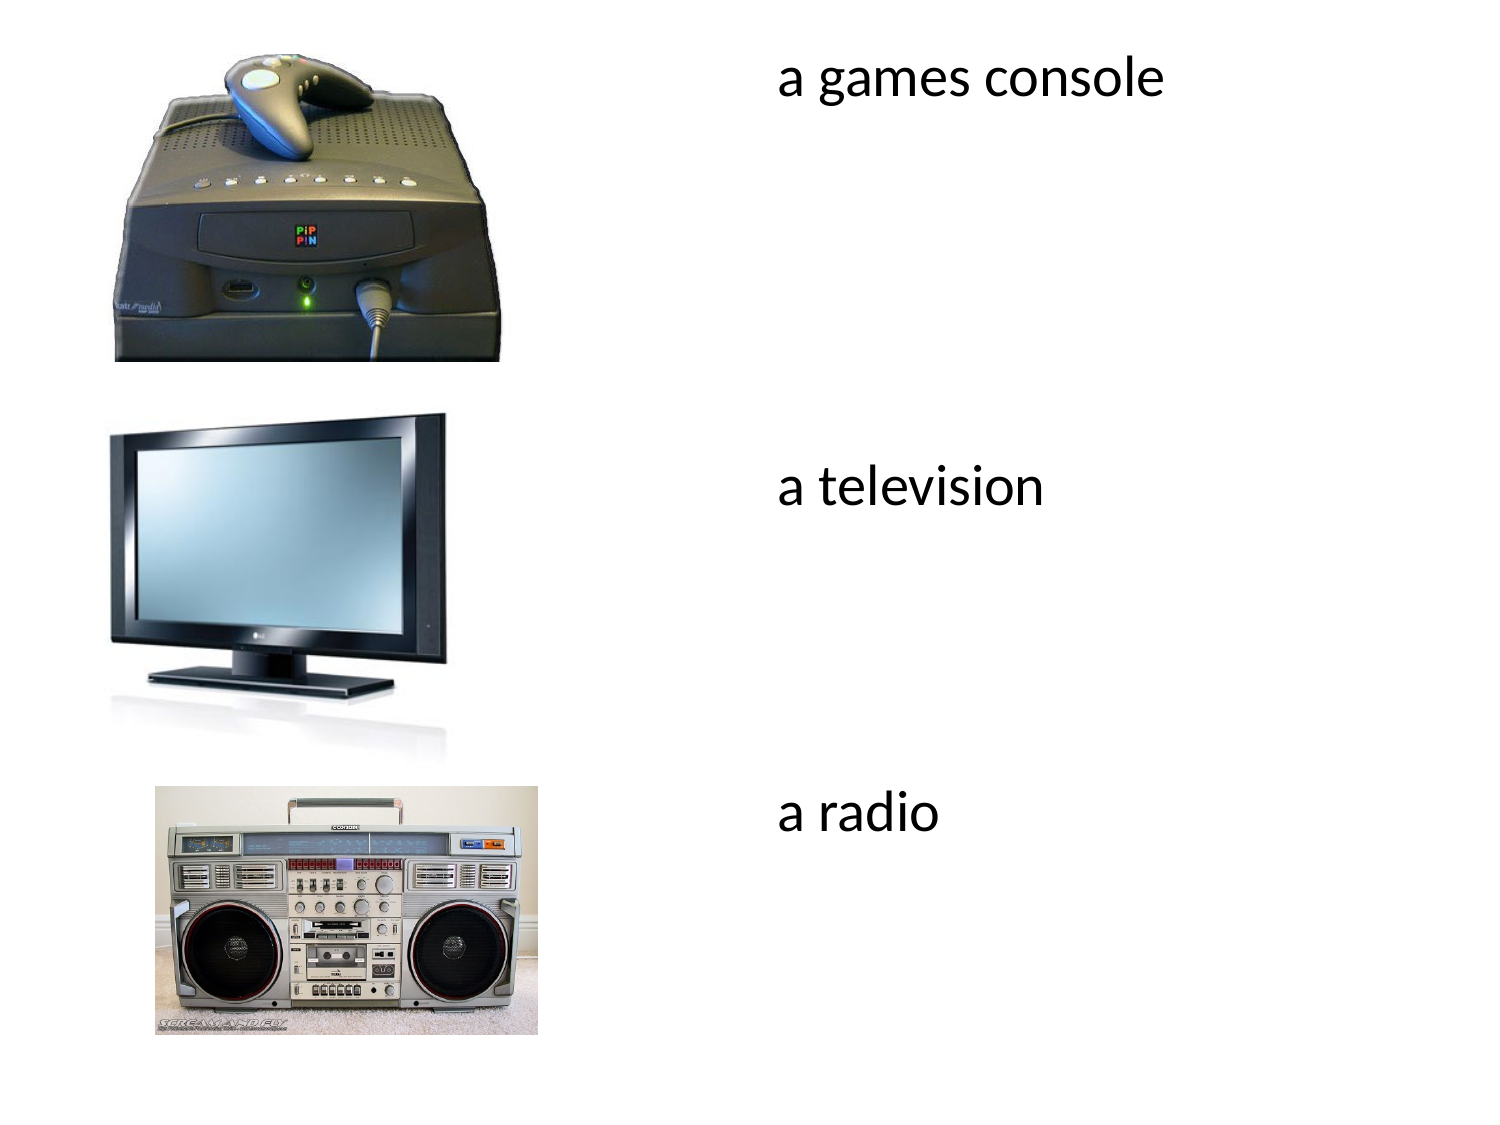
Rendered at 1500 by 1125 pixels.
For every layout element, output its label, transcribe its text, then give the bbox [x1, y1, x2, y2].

picture [100, 54, 514, 362]
picture [154, 786, 538, 1036]
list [64, 396, 503, 773]
list a games console a television a radio [762, 30, 1425, 1083]
